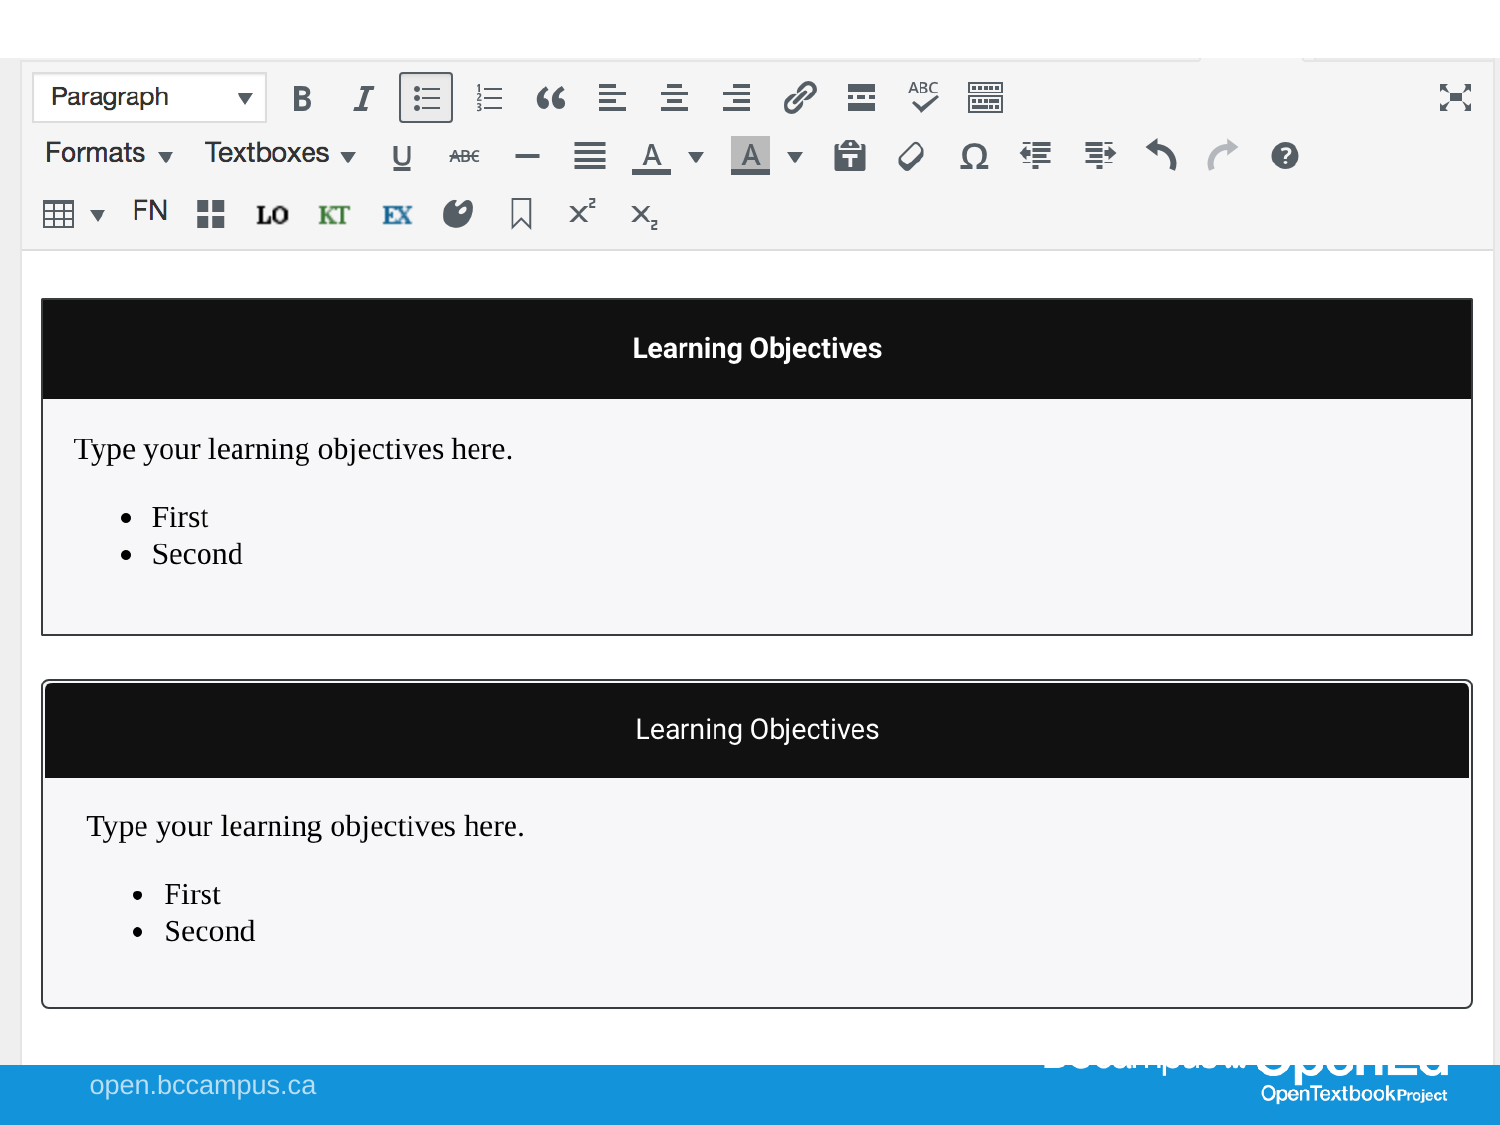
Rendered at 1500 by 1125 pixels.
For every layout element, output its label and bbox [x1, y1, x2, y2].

picture [0, 58, 1500, 1066]
